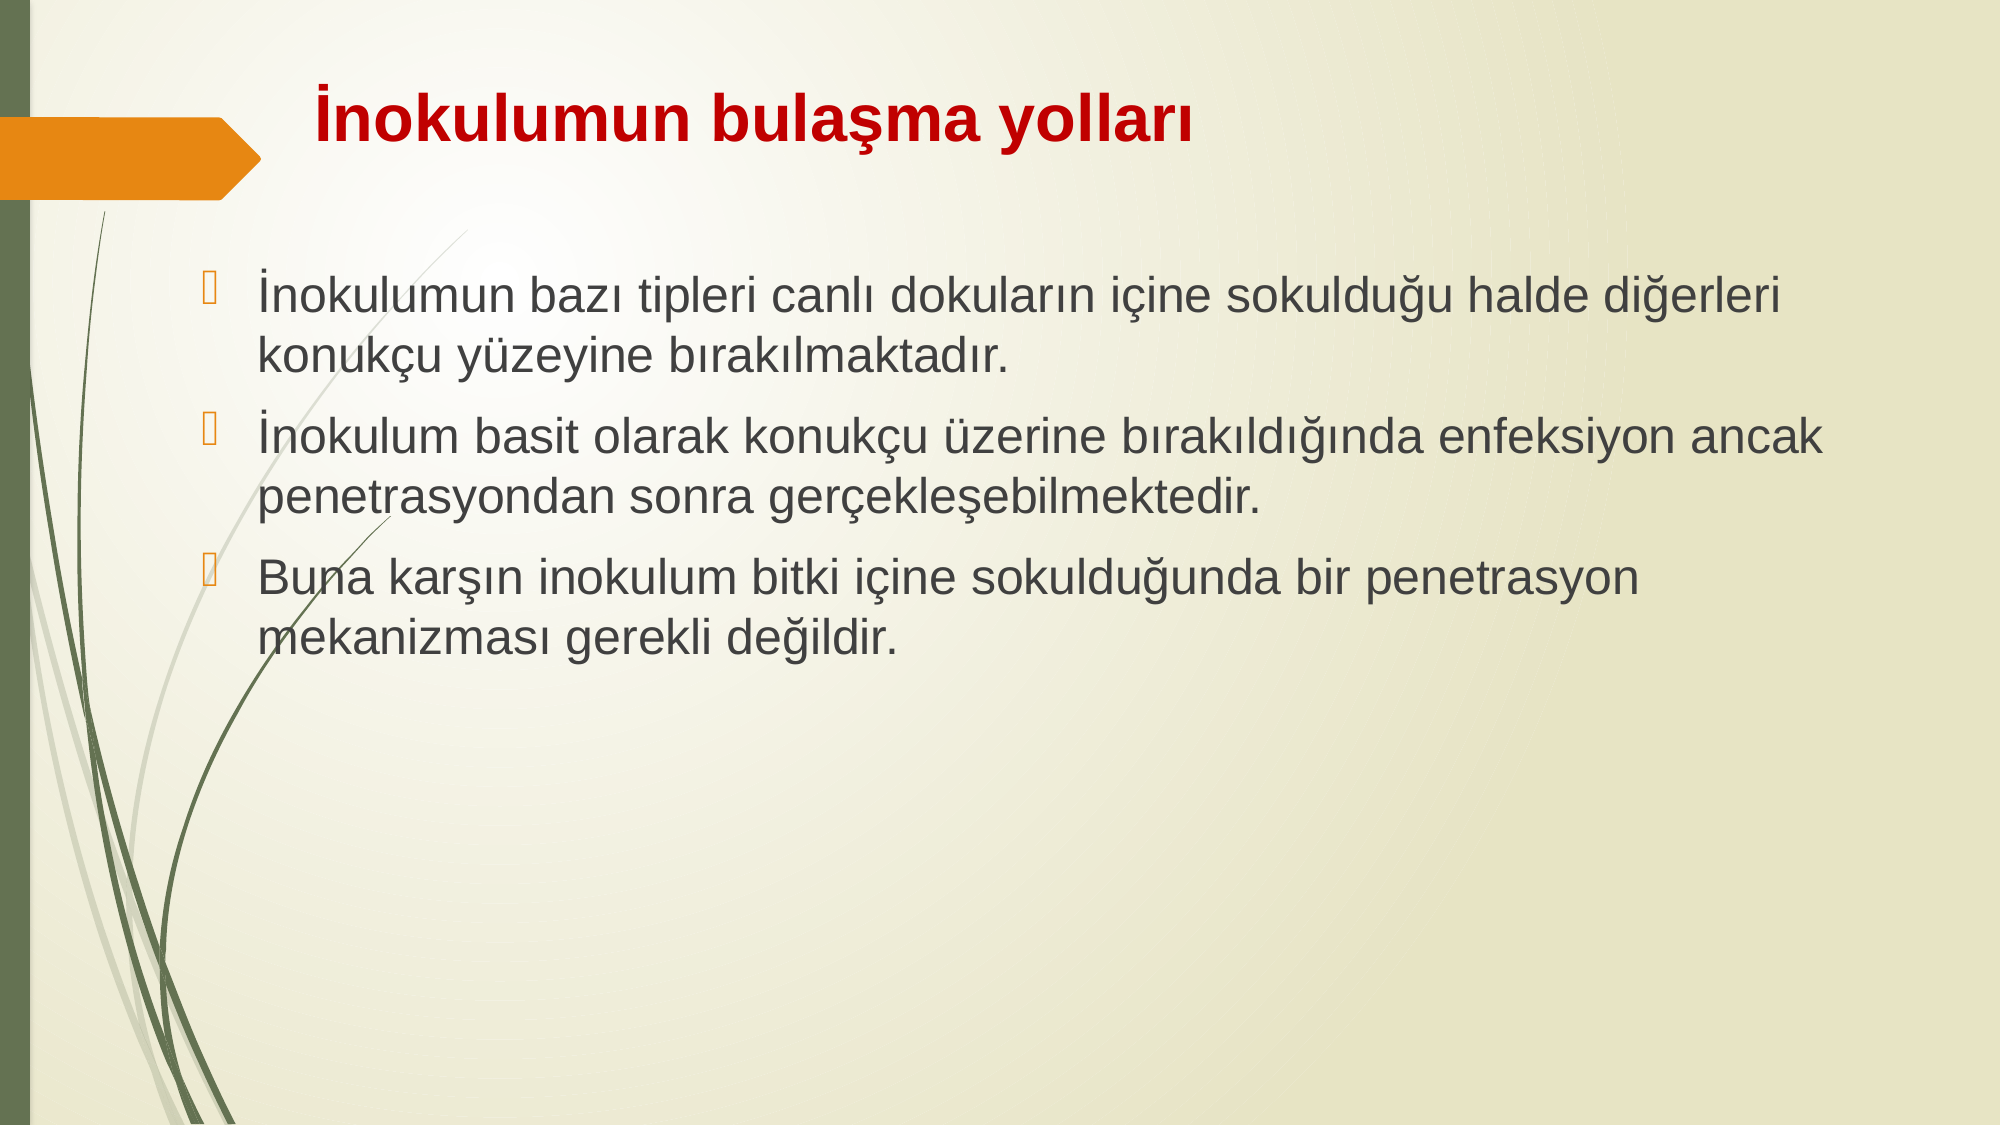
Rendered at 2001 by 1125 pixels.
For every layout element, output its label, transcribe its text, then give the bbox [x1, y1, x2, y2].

title İnokulumun bulaşma yolları [299, 67, 1762, 184]
list İnokulumun bazı tipleri canlı dokuların içine sokulduğu halde diğerleri konukçu yüzeyine bırakılmaktadır. İnokulum basit olarak konukçu üzerine bırakıldığında enfeksiyon ancak penetrasyondan sonra gerçekleşebilmektedir. Buna karşın inokulum bitki içine sokulduğunda bir penetrasyon mekanizması gerekli değildir. [186, 255, 1911, 1081]
